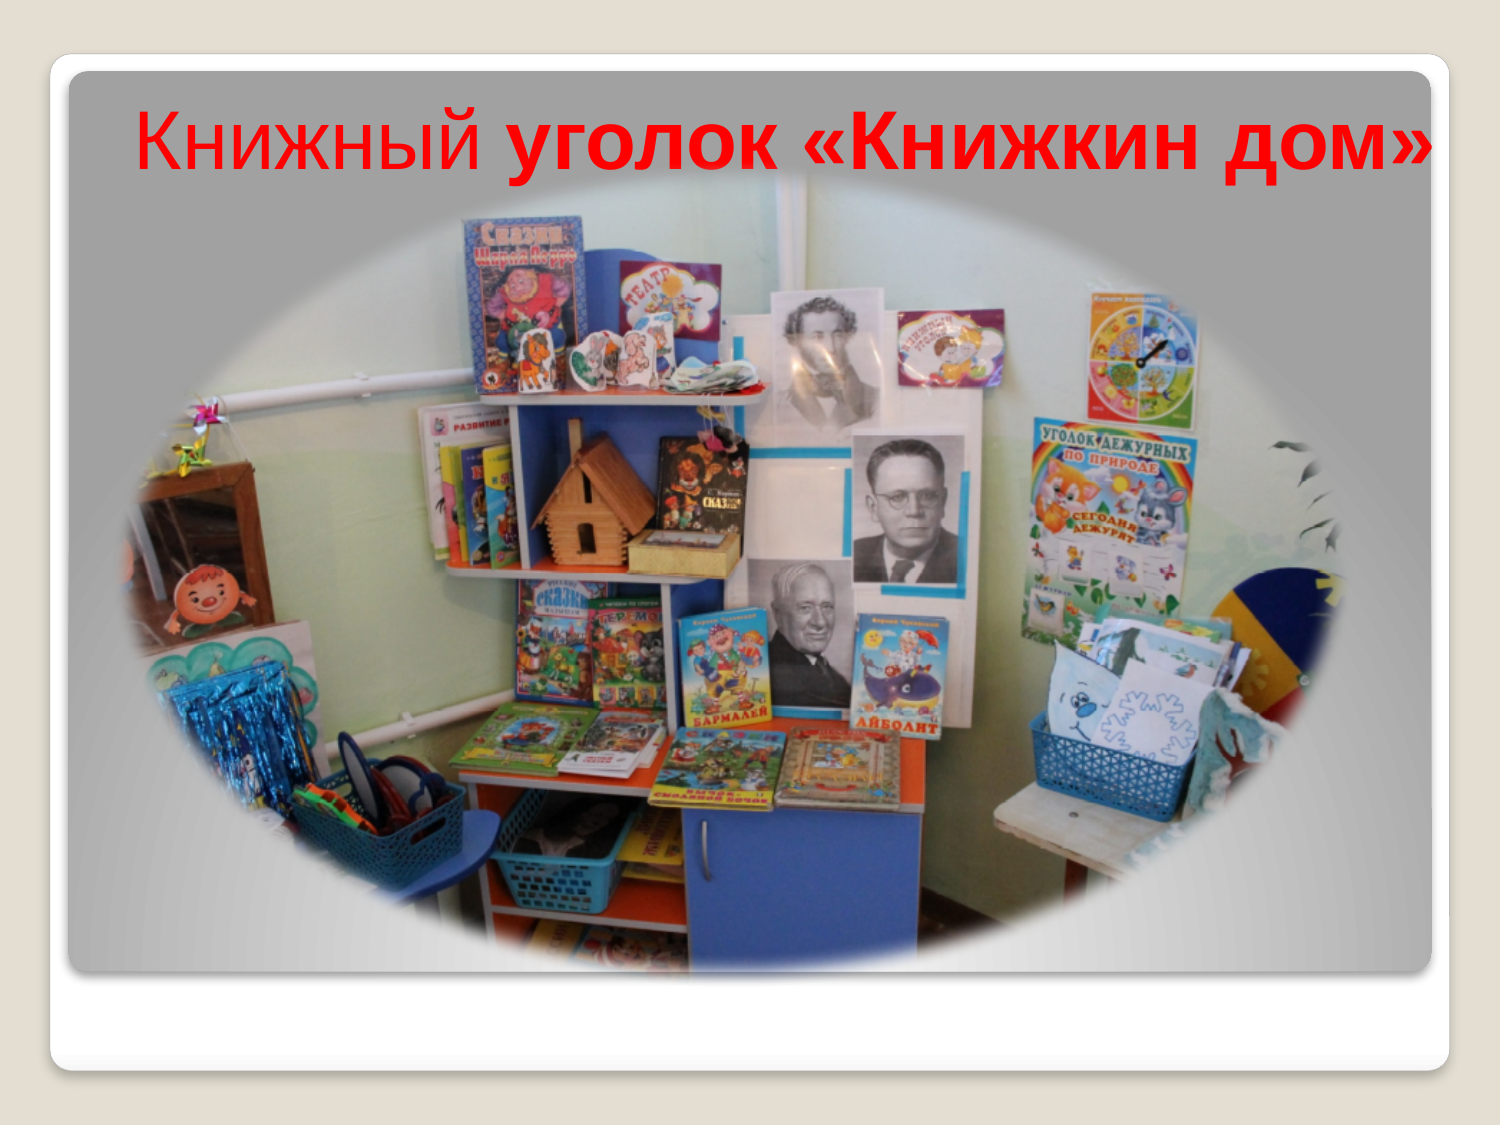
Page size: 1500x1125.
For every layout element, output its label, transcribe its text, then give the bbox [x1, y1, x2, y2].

text_box Книжный уголок «Книжкин дом» [119, 78, 1452, 194]
picture [111, 160, 1353, 988]
